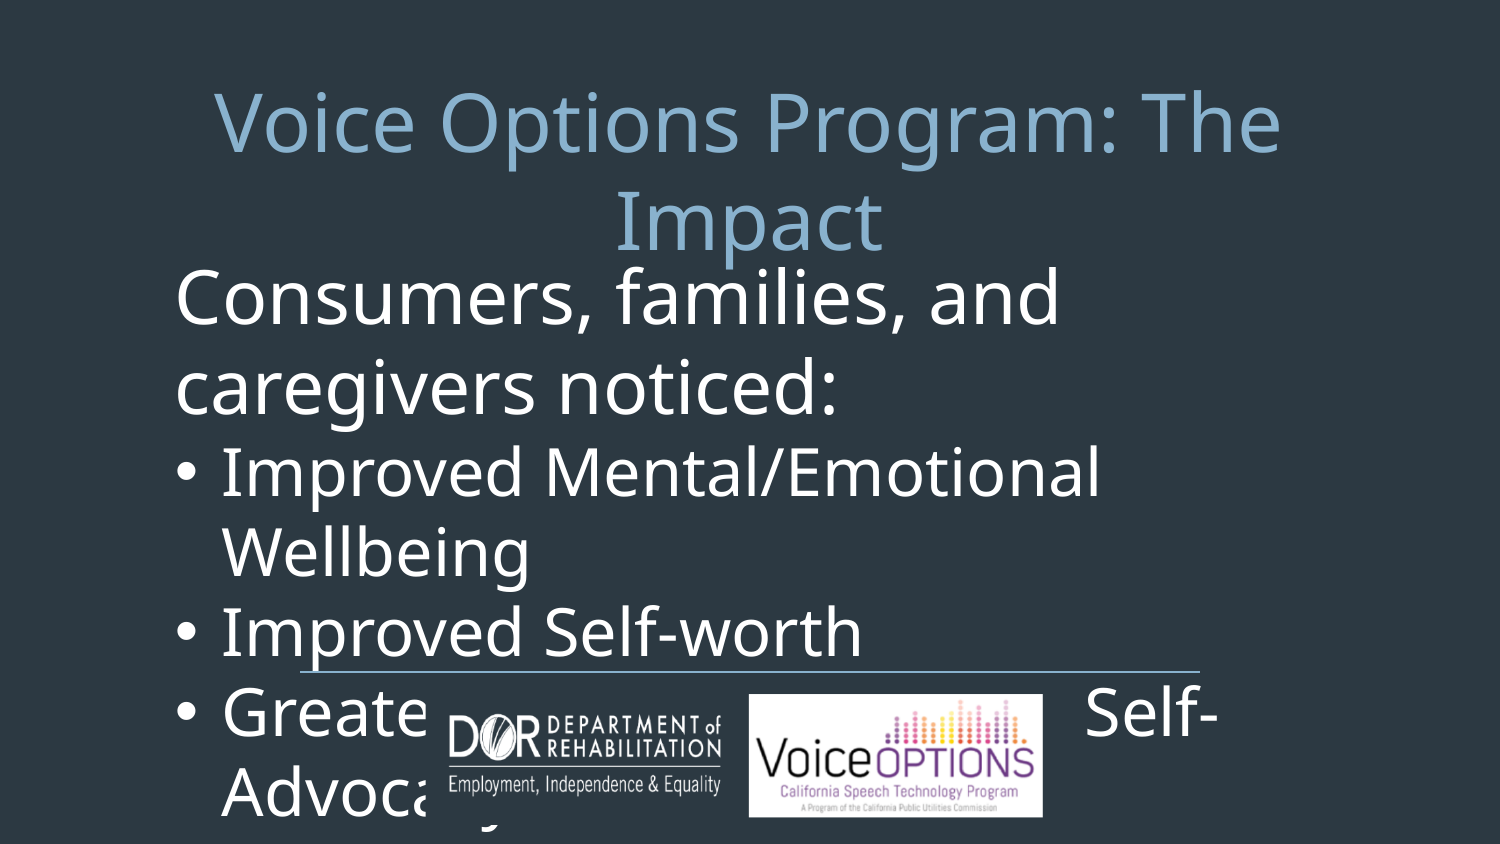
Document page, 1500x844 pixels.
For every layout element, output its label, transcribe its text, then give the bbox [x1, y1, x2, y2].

picture [425, 676, 1075, 826]
text_box Consumers, families, and caregivers noticed: Improved Mental/Emotional Wellbeing Improved Self-worth Greater Independence and Self-Advocacy [160, 242, 1340, 844]
title Voice Options Program: The Impact [160, 62, 1340, 242]
